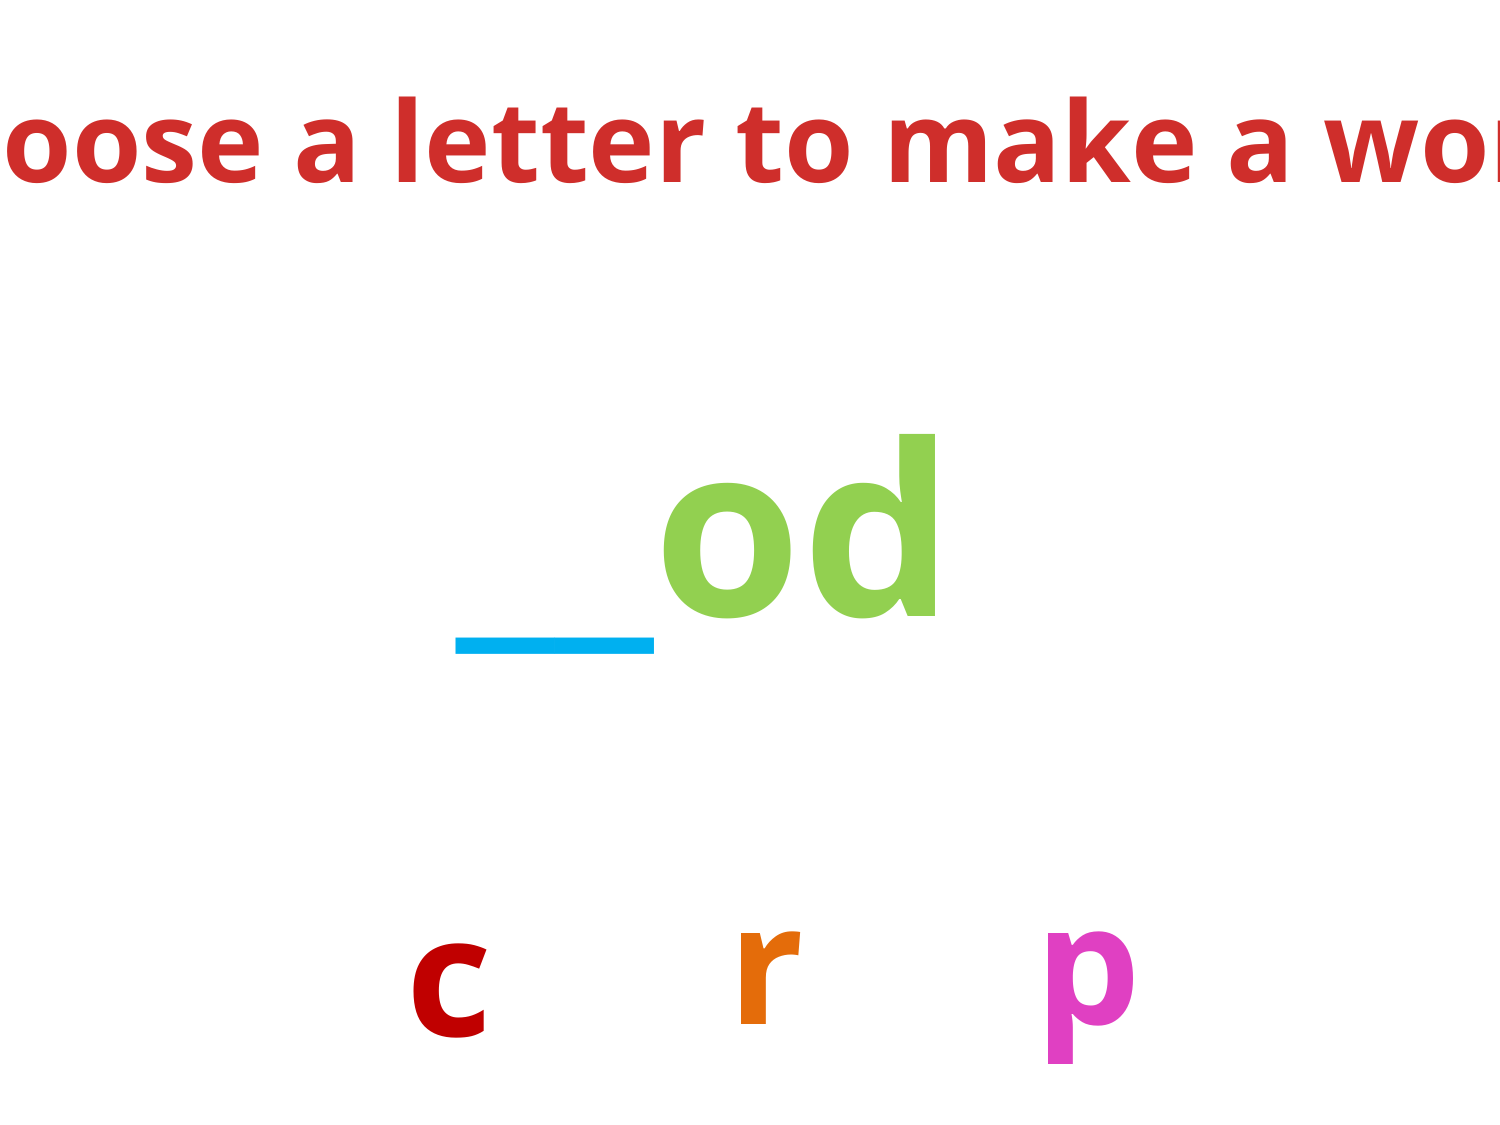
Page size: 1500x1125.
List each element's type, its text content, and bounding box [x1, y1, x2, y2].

text_box __od [441, 369, 1032, 672]
text_box Choose a letter to make a word. [0, 62, 1500, 213]
text_box p [1020, 849, 1156, 1065]
text_box c [391, 862, 507, 1078]
text_box r [713, 849, 820, 1065]
